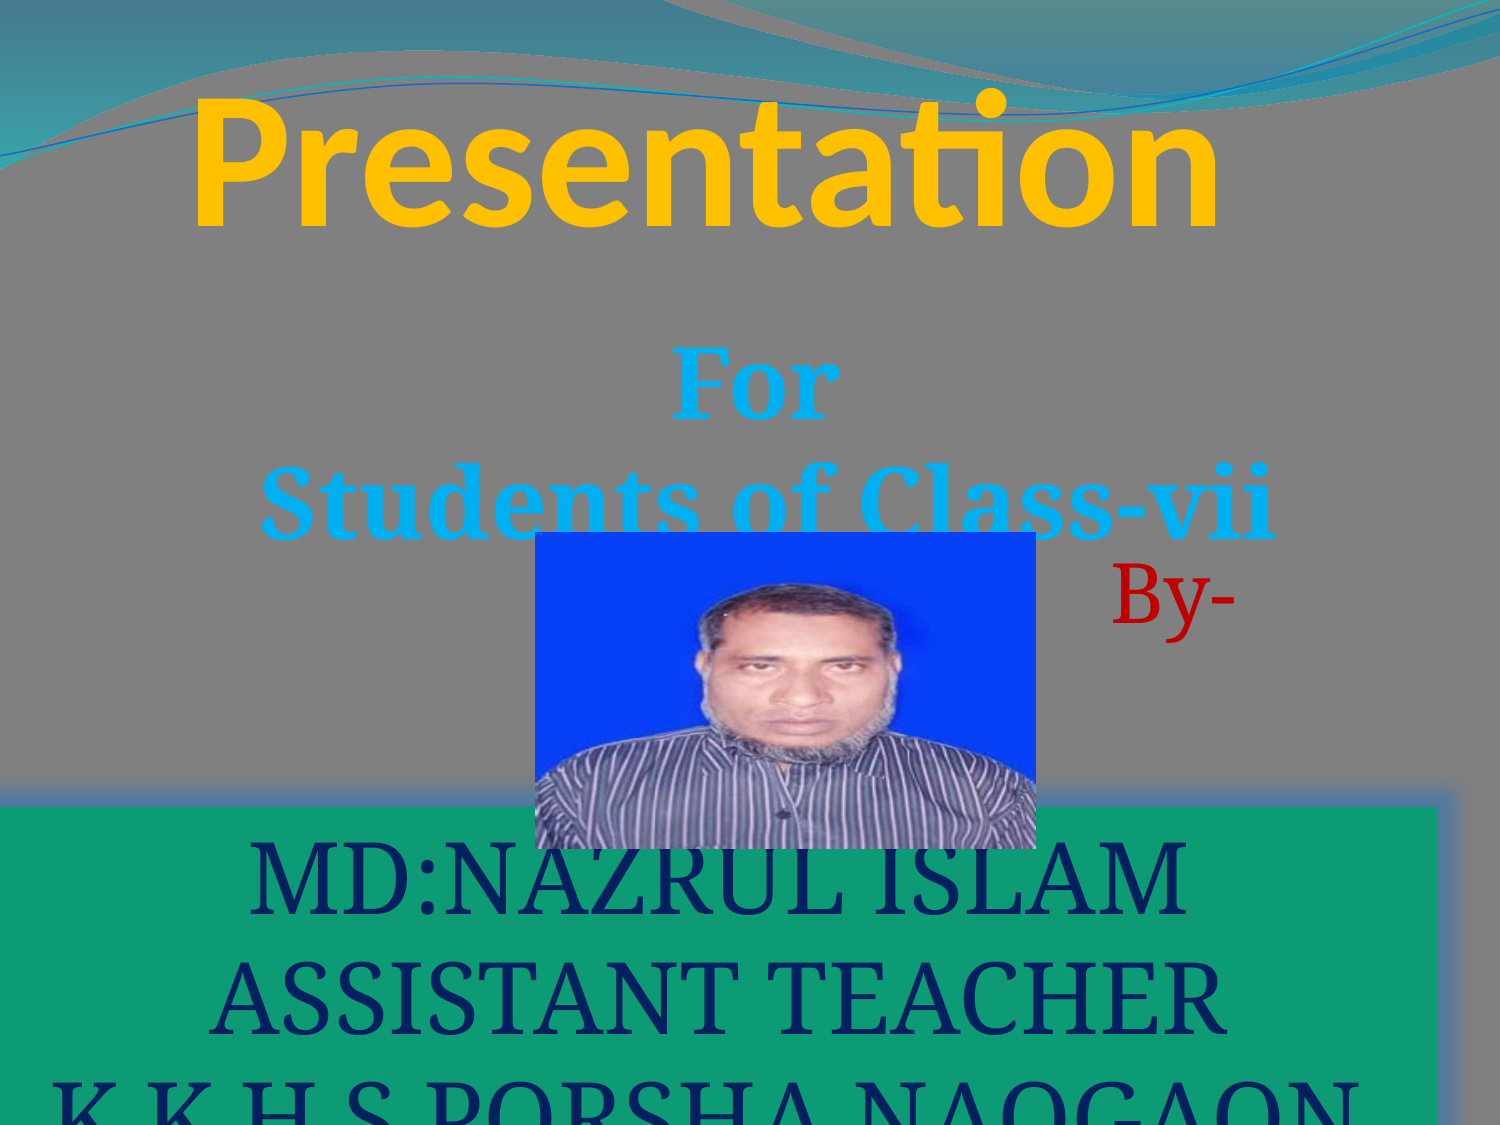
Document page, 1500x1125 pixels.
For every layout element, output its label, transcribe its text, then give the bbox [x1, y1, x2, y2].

text_box [528, 806, 1042, 861]
text_box By- [1096, 532, 1438, 648]
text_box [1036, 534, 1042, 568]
text_box For Students of Class-vii [187, 312, 1325, 568]
title Presentation [187, 75, 1400, 275]
text_box MD:NAZRUL ISLAM ASSISTANT TEACHER K.K.H.S,PORSHA,NAOGAON. [0, 806, 1438, 1125]
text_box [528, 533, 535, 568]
picture [535, 532, 1036, 849]
